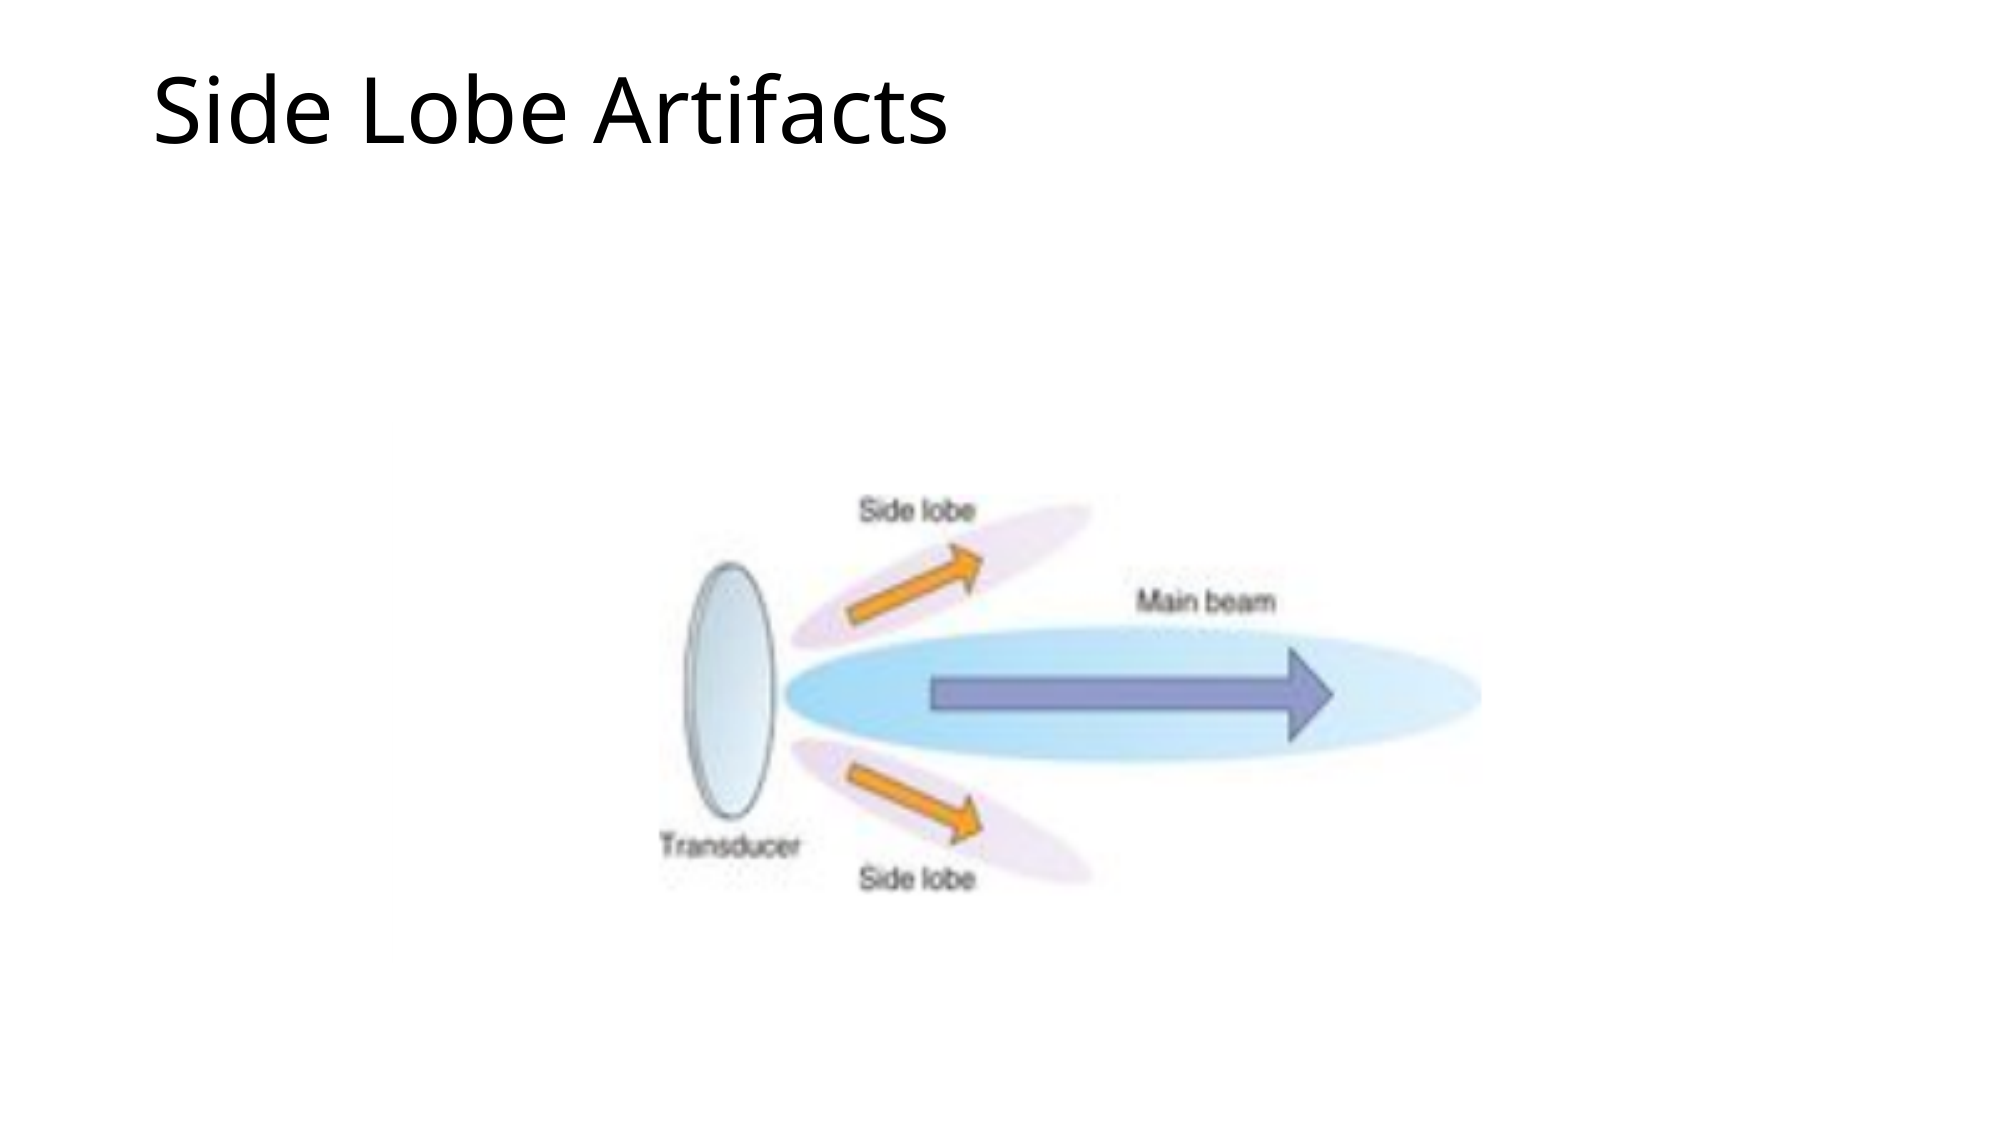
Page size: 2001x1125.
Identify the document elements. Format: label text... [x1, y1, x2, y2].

title Side Lobe Artifacts [137, 59, 1863, 278]
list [391, 422, 1619, 963]
